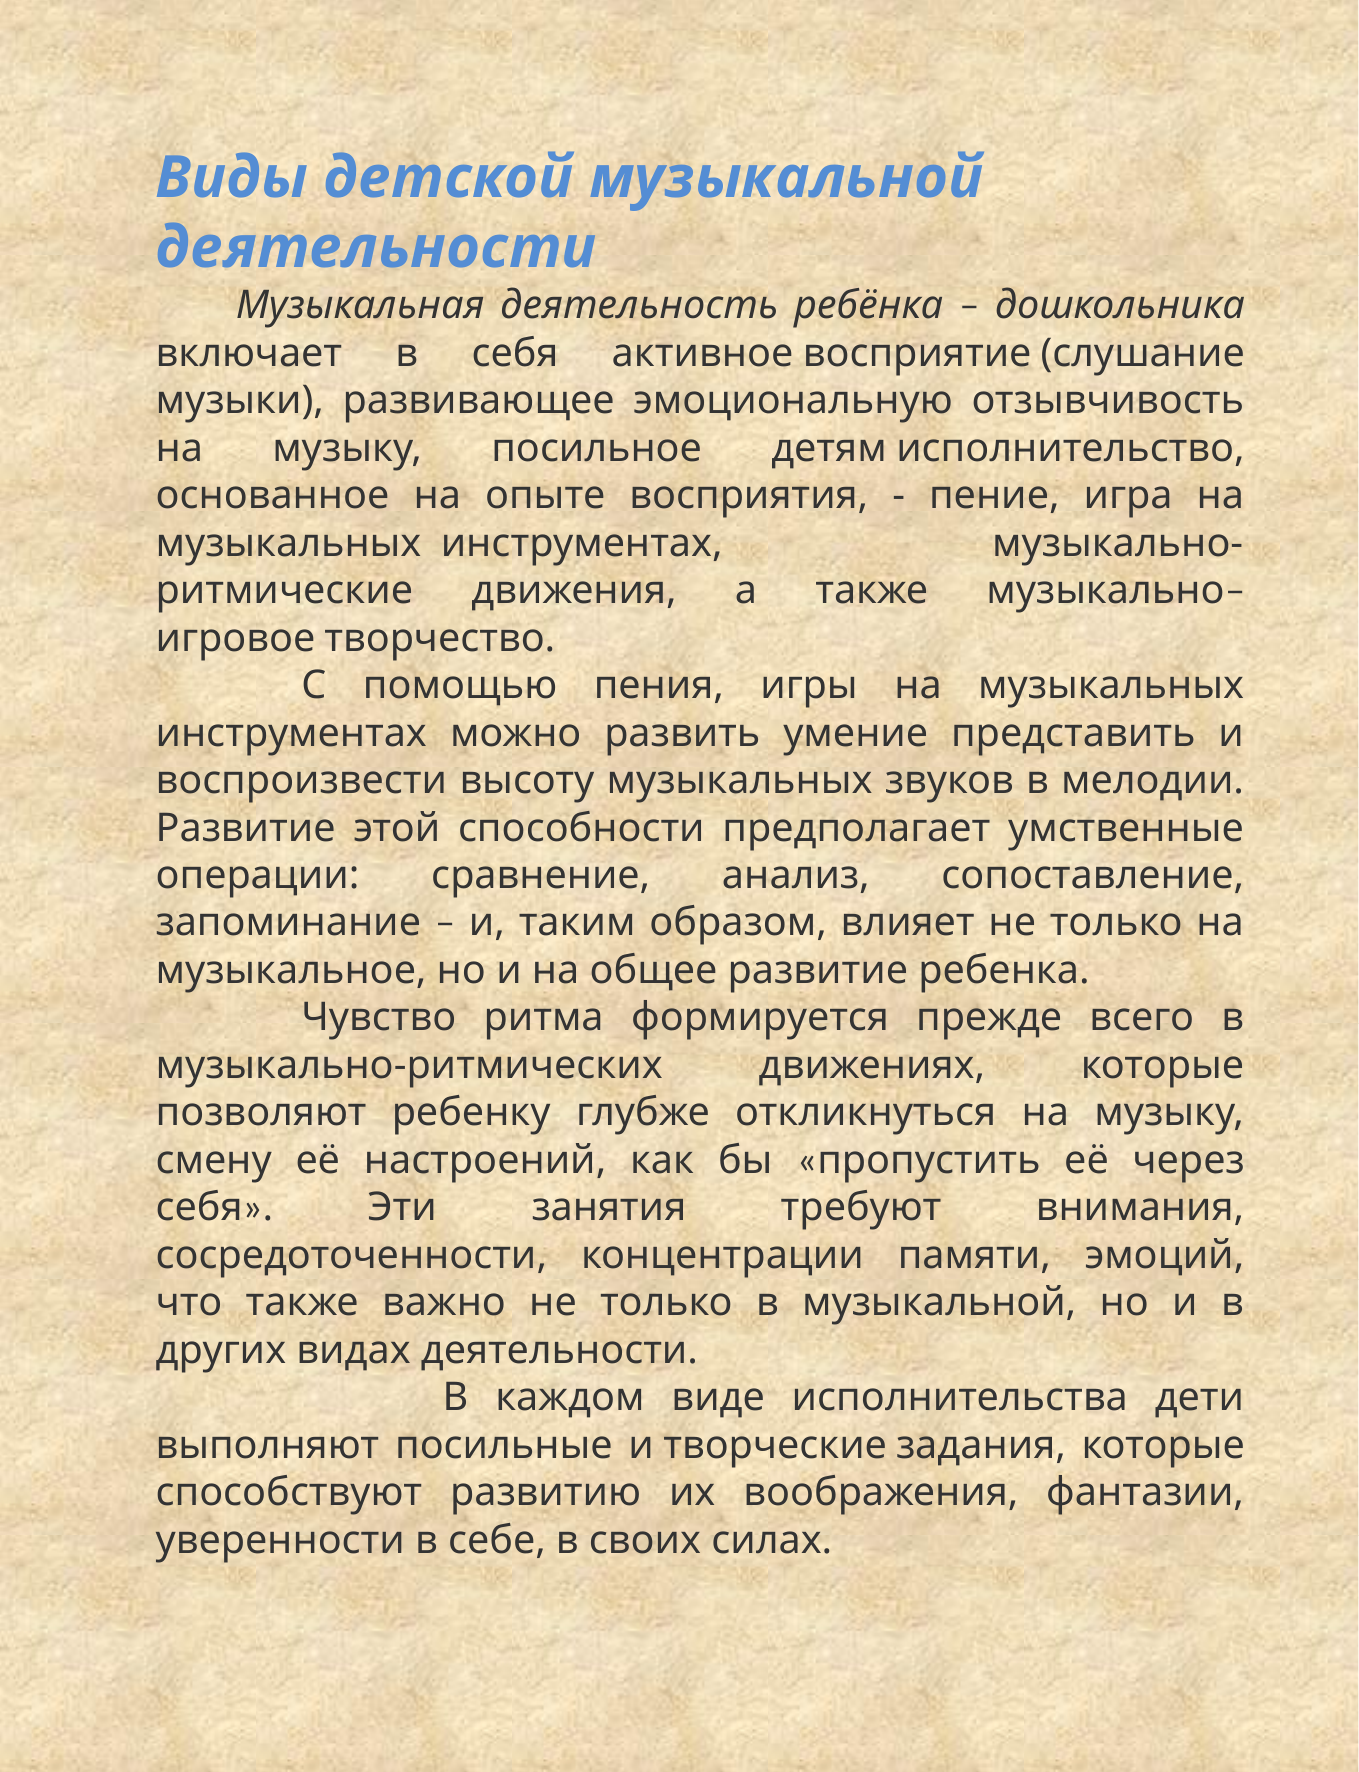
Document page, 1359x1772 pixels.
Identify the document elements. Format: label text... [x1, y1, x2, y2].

picture [0, 0, 1359, 1772]
text_box Виды детской музыкальной деятельности Музыкальная деятельность ребёнка – дошкольника включает в себя активное восприятие (слушание музыки), развивающее эмоциональную отзывчивость на музыку, посильное детям исполнительство, основанное на опыте восприятия, - пение, игра на музыкальных инструментах, музыкально-ритмические движения, а также музыкально–игровое творчество. С помощью пения, игры на музыкальных инструментах можно развить умение представить и воспроизвести высоту музыкальных звуков в мелодии. Развитие этой способности предполагает умственные операции: сравнение, анализ, сопоставление, запоминание – и, таким образом, влияет не только на музыкальное, но и на общее развитие ребенка. Чувство ритма формируется прежде всего в музыкально-ритмических движениях, которые позволяют ребенку глубже откликнуться на музыку, смену её настроений, как бы «пропустить её через себя». Эти занятия требуют внимания, сосредоточенности, концентрации памяти, эмоций, что также важно не только в музыкальной, но и в других видах деятельности. В каждом виде исполнительства дети выполняют посильные и творческие задания, которые способствуют развитию их воображения, фантазии, уверенности в себе, в своих силах. [137, 130, 1263, 1625]
